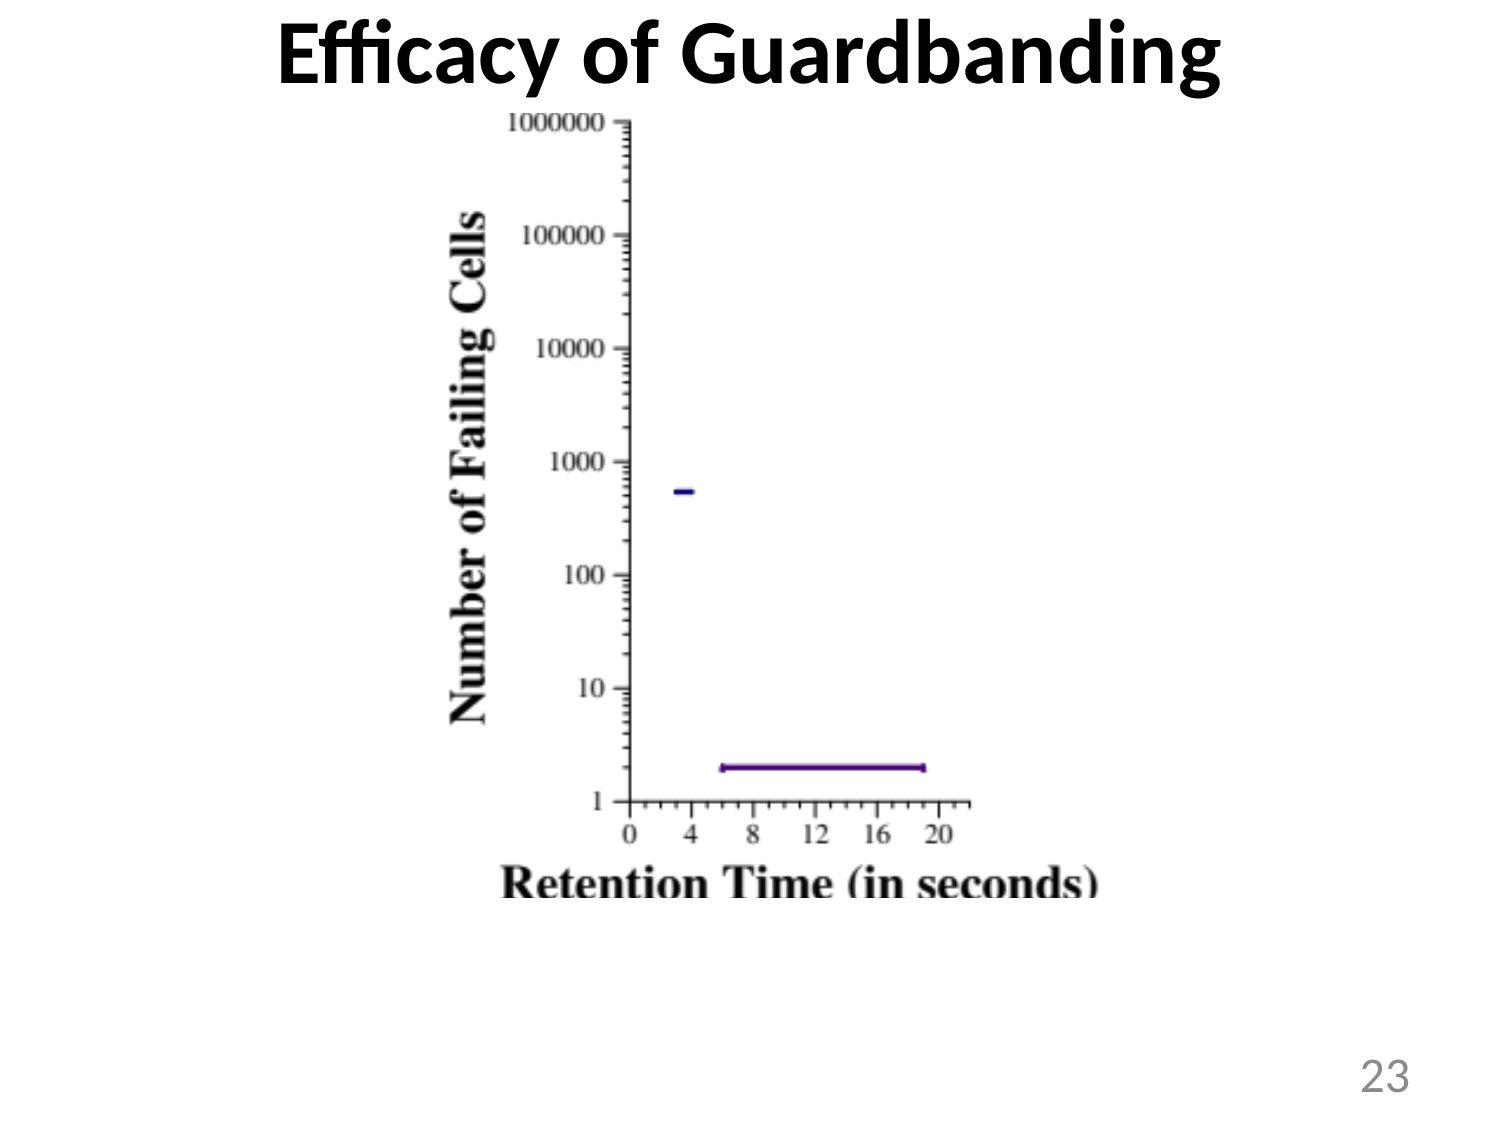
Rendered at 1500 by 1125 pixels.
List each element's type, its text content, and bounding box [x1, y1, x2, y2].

title Efficacy of Guardbanding [75, 0, 1425, 141]
slide_number 23 [1074, 1042, 1425, 1103]
picture [447, 113, 1149, 899]
